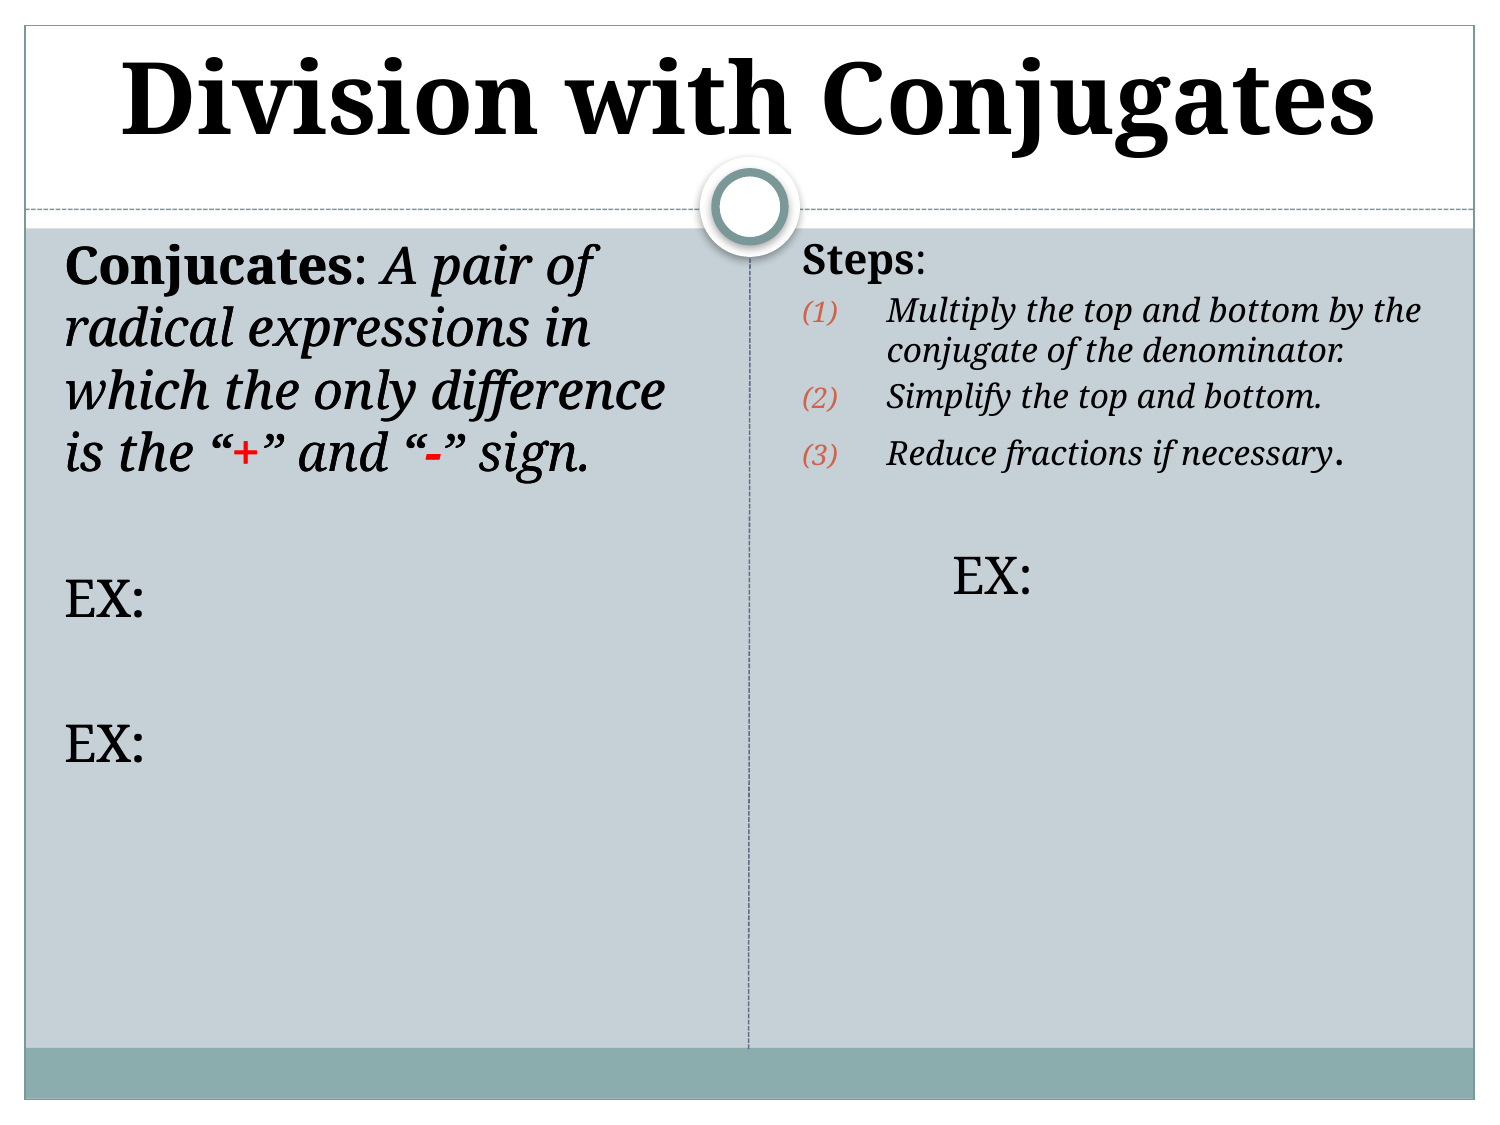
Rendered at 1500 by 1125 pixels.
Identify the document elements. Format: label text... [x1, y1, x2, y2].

title Division with Conjugates [49, 37, 1450, 162]
